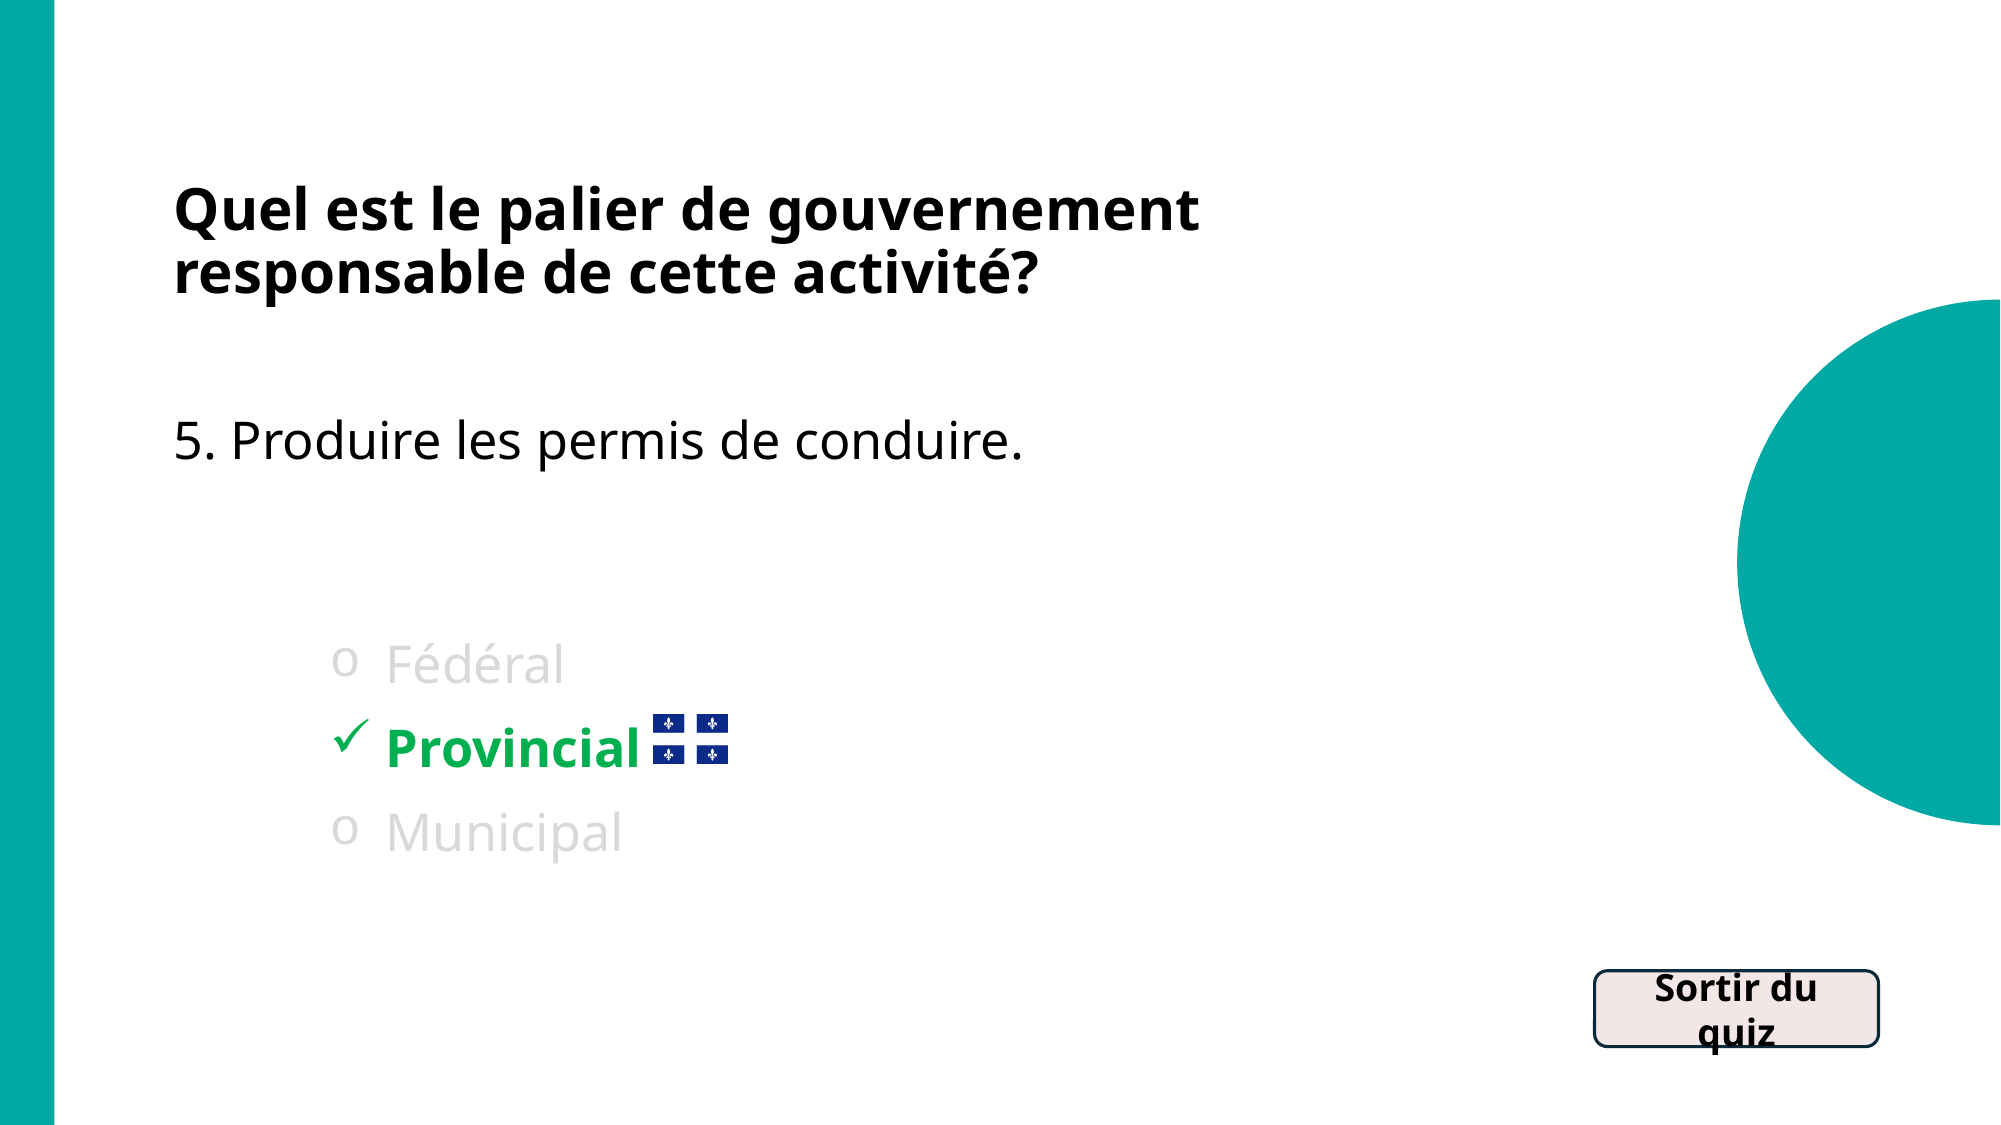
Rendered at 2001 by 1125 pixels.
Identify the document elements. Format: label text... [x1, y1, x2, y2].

picture [55, 0, 2000, 1125]
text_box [1565, 953, 1904, 1064]
text_box 5. Produire les permis de conduire. [158, 378, 1525, 533]
title Quel est le palier de gouvernement responsable de cette activité? [158, 172, 1365, 326]
text_box Fédéral Provincial Municipal [314, 603, 1365, 871]
